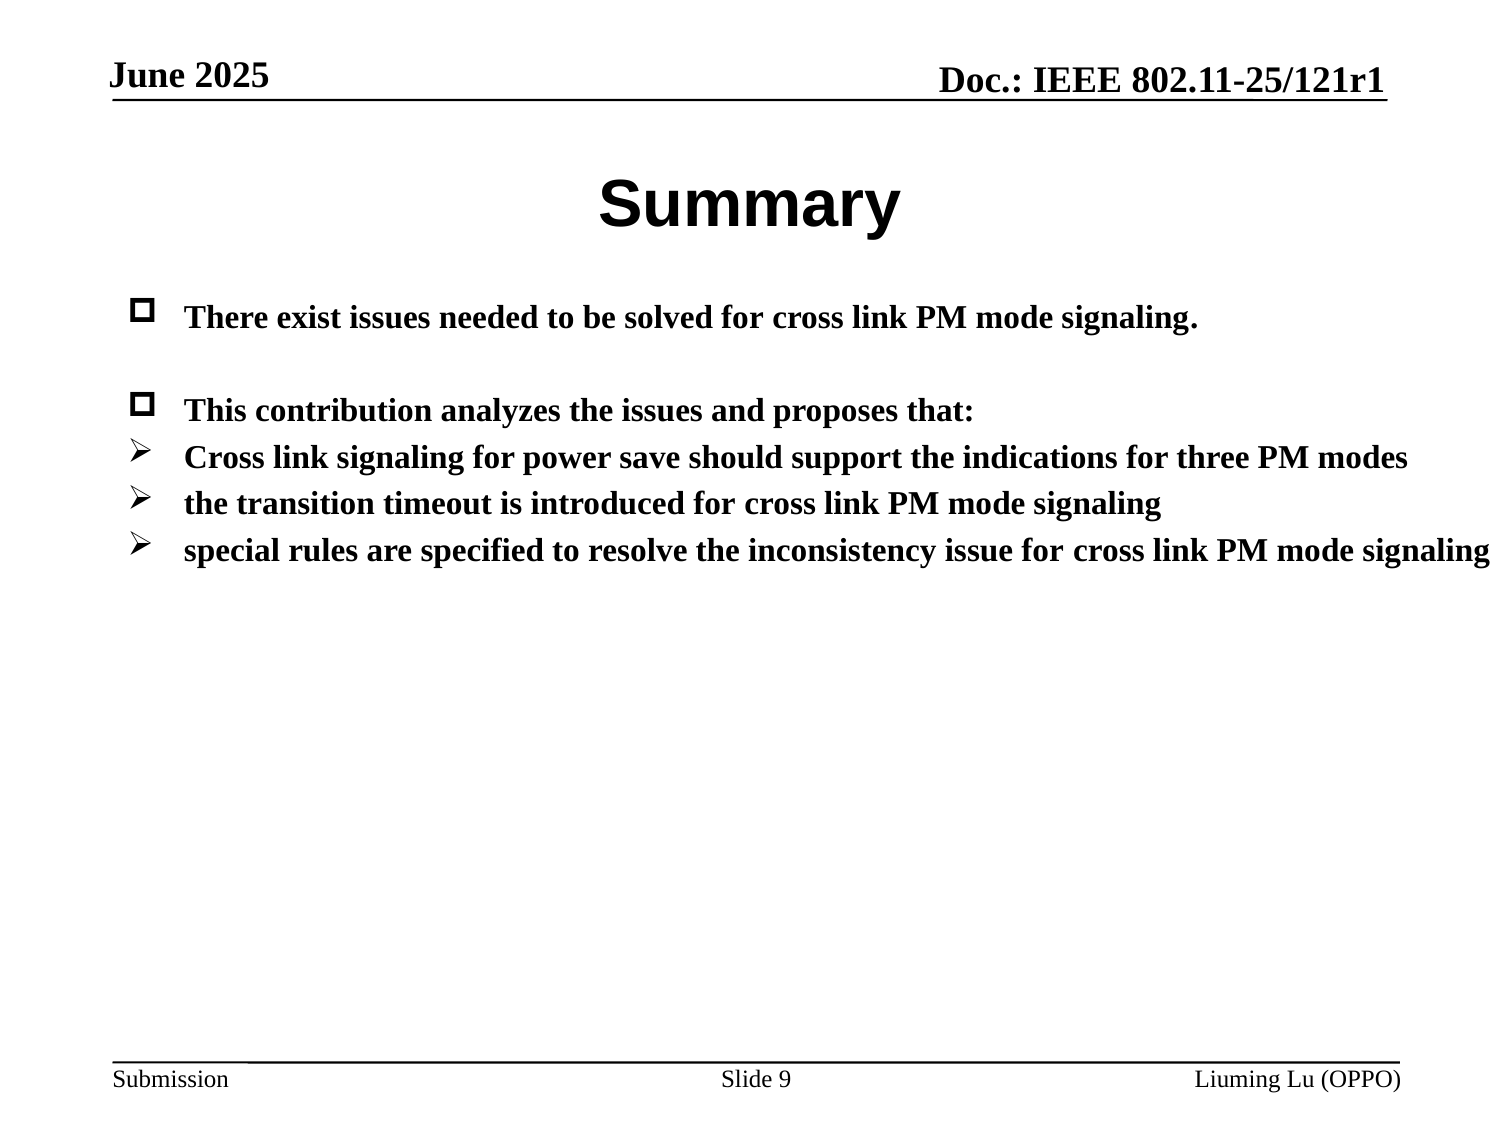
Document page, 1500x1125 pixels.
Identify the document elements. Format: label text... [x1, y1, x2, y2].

slide_number Slide 9 [712, 1061, 800, 1093]
footer Liuming Lu (OPPO) [949, 1061, 1402, 1093]
title Summary [112, 112, 1388, 287]
list There exist issues needed to be solved for cross link PM mode signaling. This contribution analyzes the issues and proposes that: Cross link signaling for power save should support the indications for three PM modes the transition timeout is introduced for cross link PM mode signaling special rules are specified to resolve the inconsistency issue for cross link PM mode signaling [112, 287, 1500, 963]
